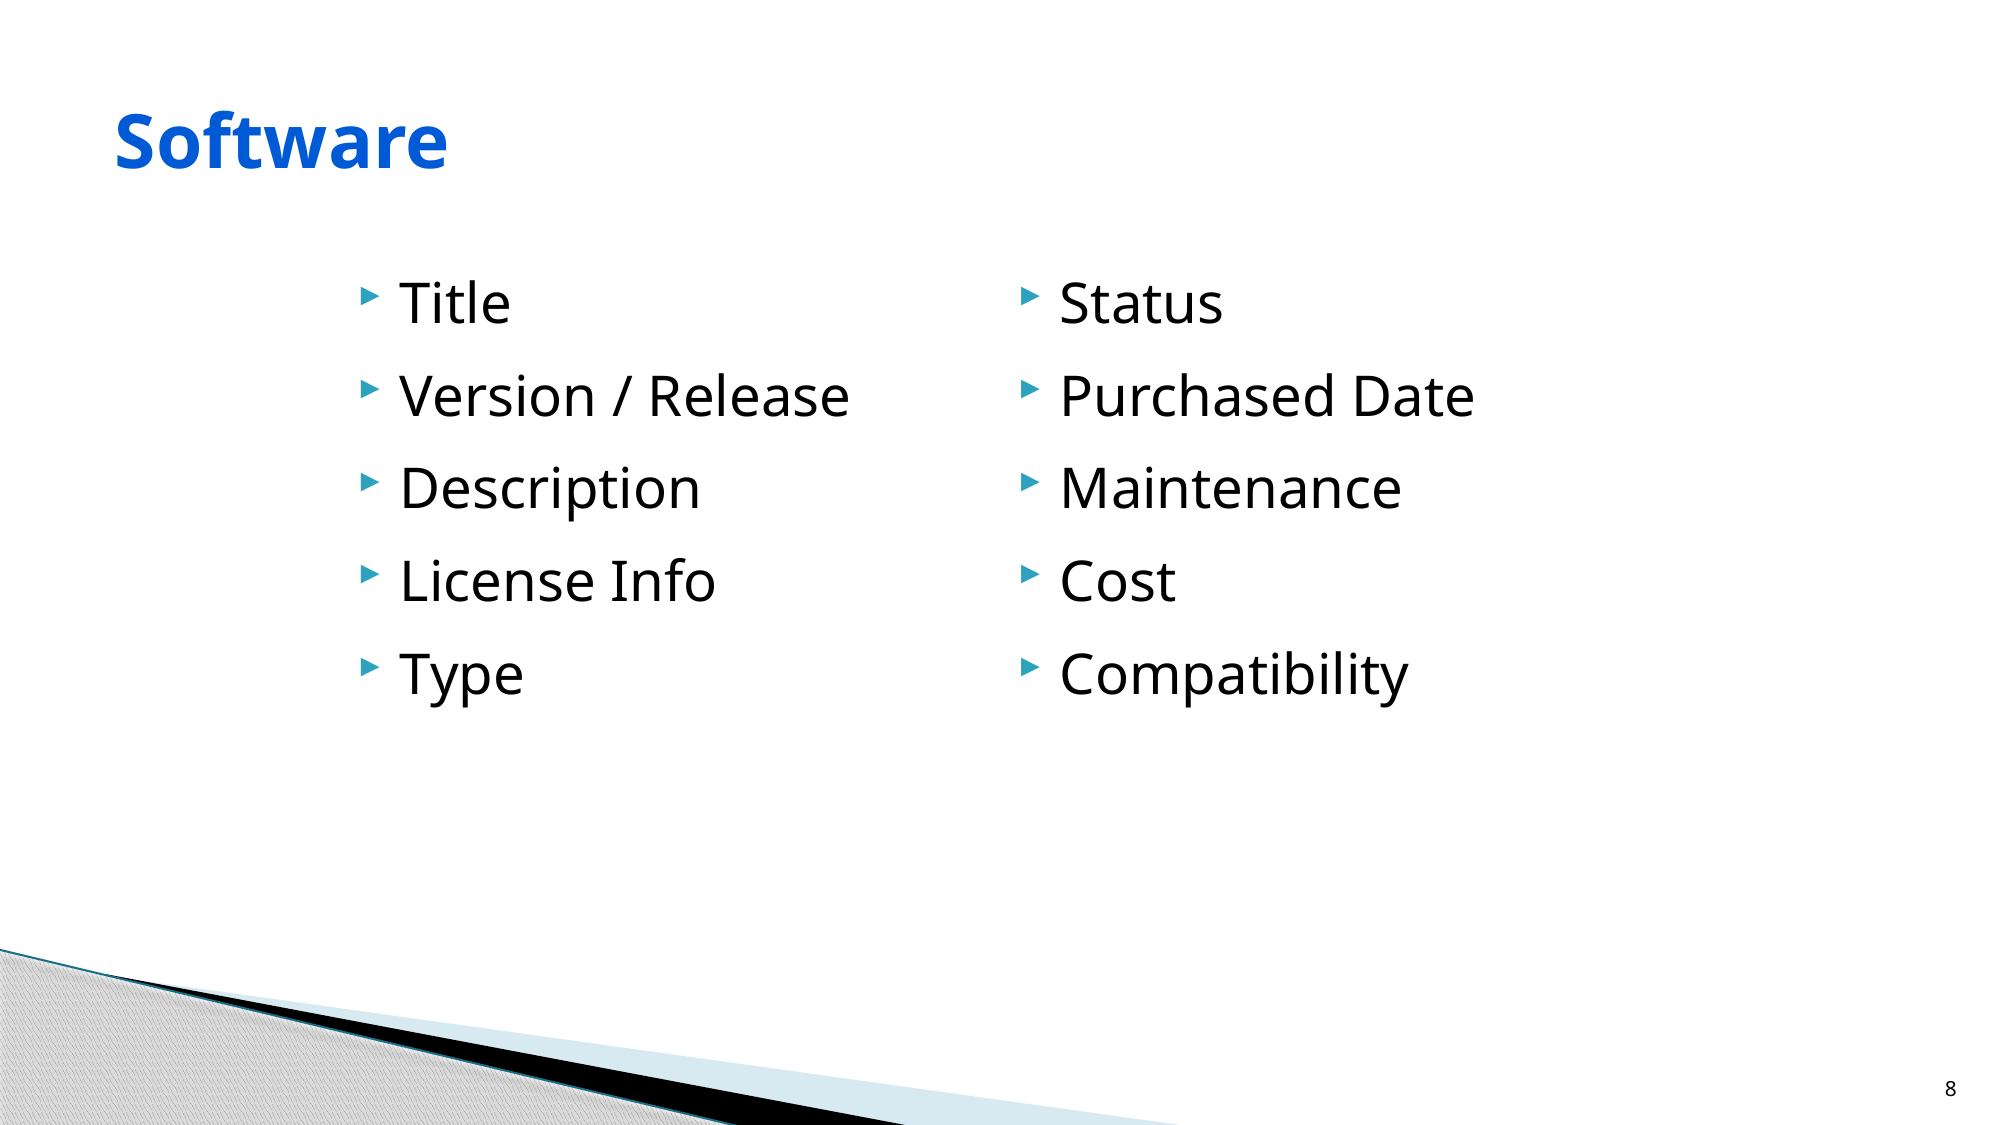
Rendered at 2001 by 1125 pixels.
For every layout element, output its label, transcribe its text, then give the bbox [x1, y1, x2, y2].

title Software [99, 45, 1900, 233]
list Title Version / Release Description License Info Type Status Purchased Date Maintenance Cost Compatibility [324, 243, 1675, 875]
slide_number 8 [1891, 1051, 1972, 1112]
